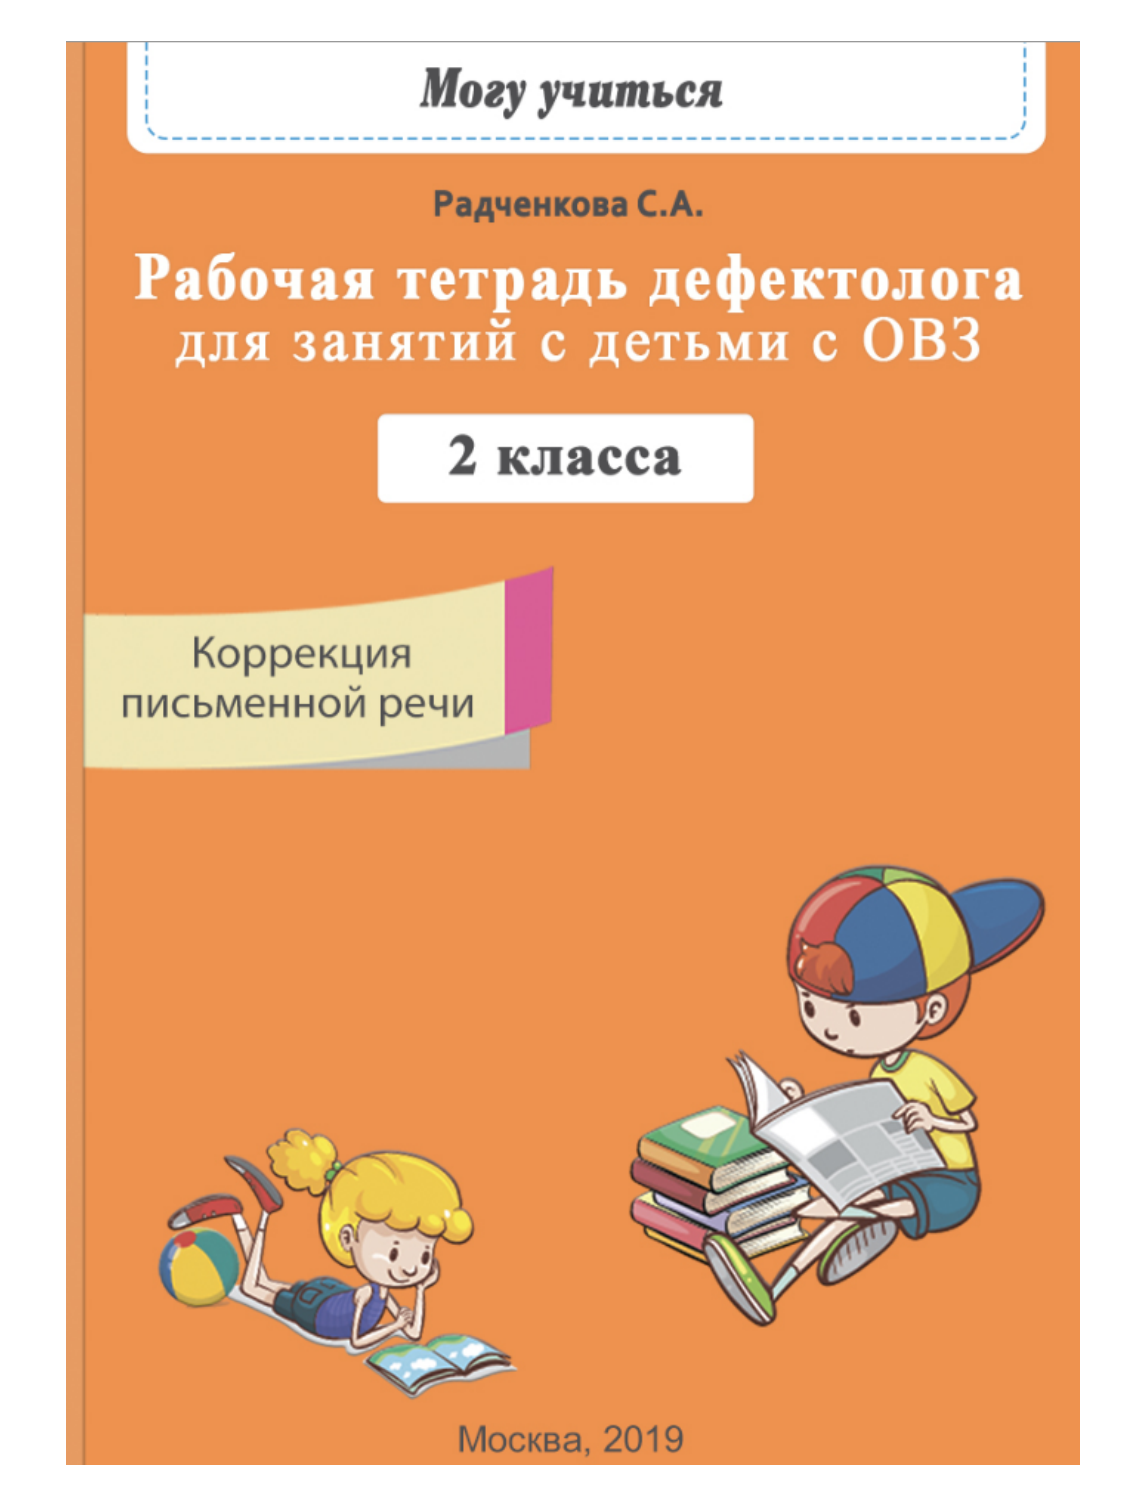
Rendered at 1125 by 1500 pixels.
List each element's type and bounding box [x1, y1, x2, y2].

picture [66, 41, 1080, 1465]
